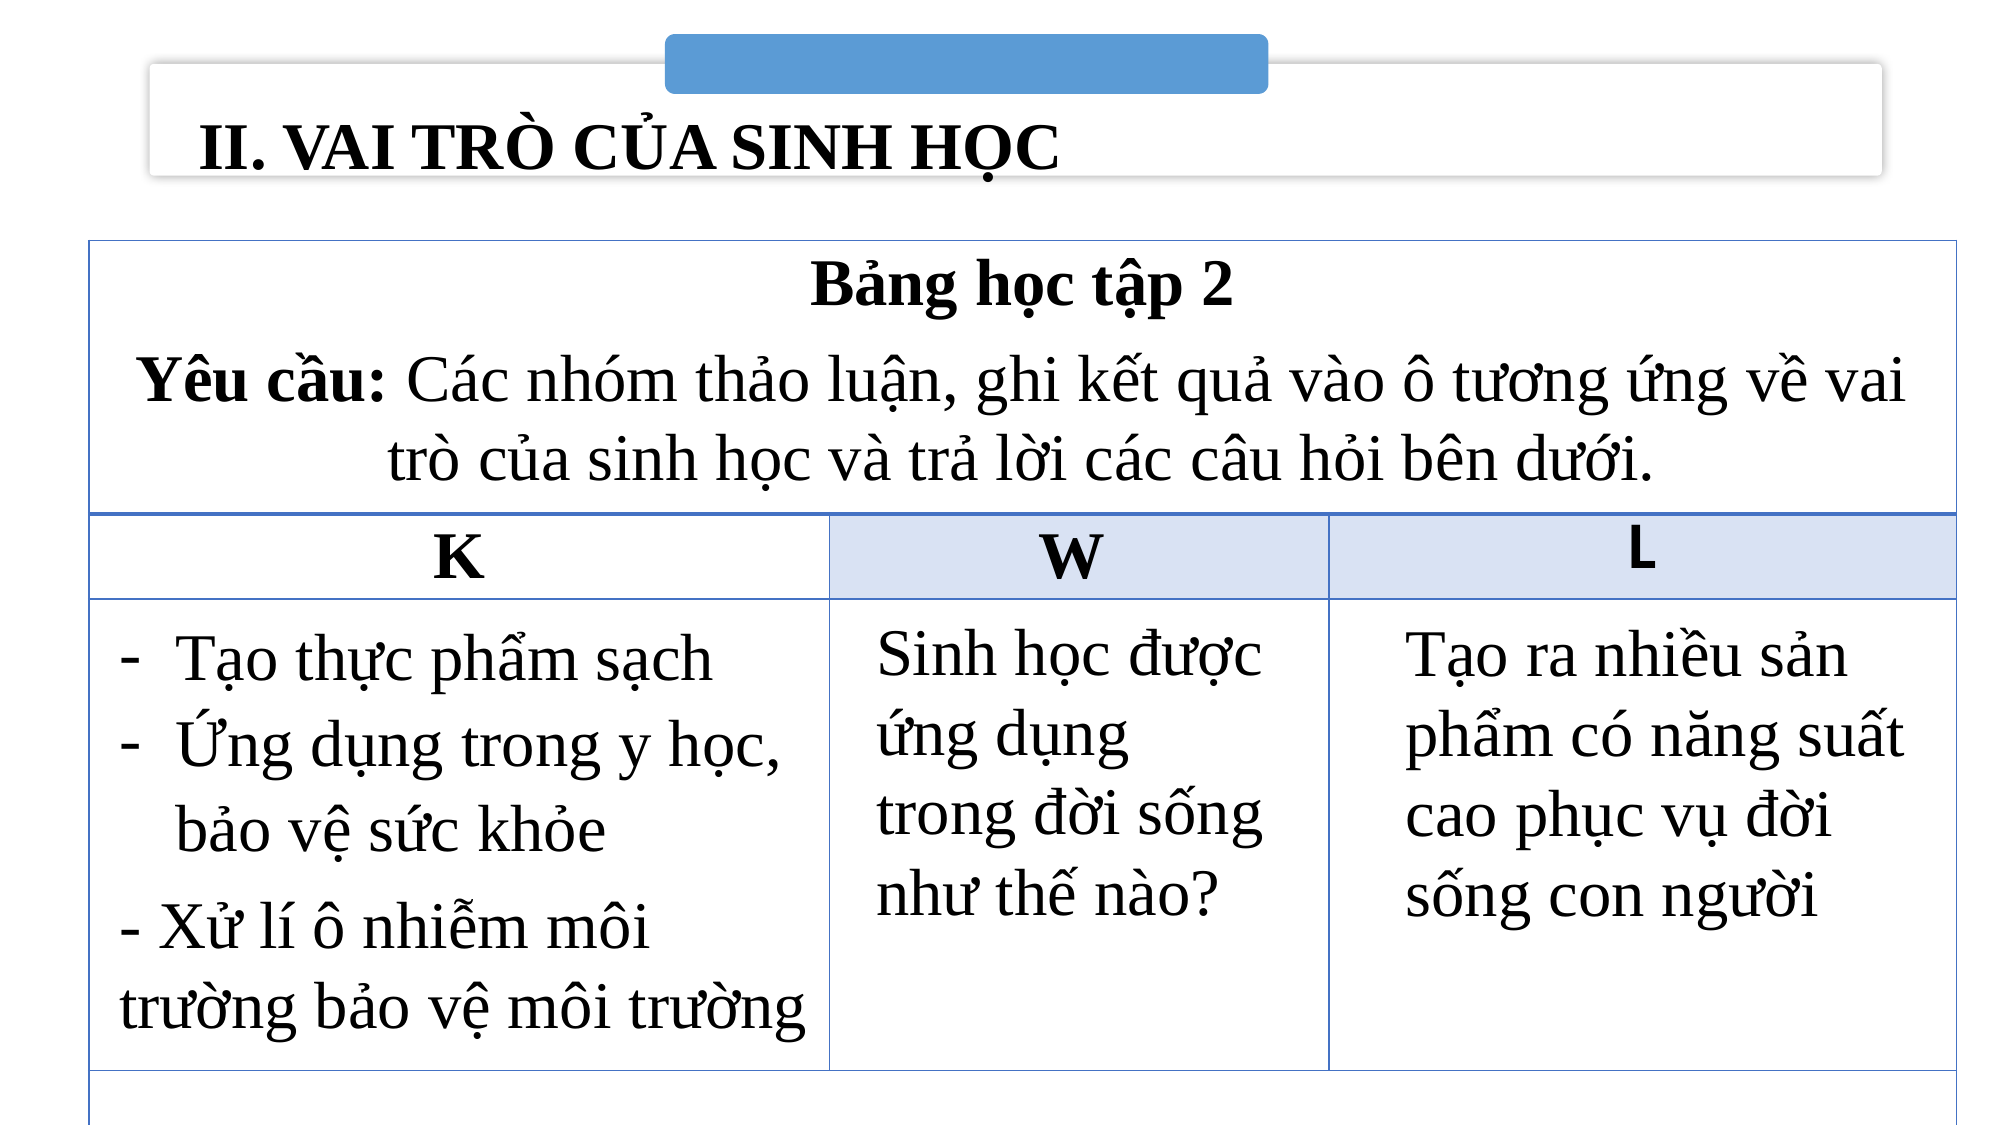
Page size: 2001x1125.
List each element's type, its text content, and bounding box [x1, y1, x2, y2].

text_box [149, 33, 1882, 192]
table_cell [1330, 600, 1956, 1070]
text_box Sinh học được ứng dụng trong đời sống như thế nào? [861, 601, 1285, 936]
table_cell K [90, 516, 829, 598]
table_cell W [830, 516, 1328, 598]
table_cell [90, 600, 829, 1070]
table_header Bảng học tập 2 Yêu cầu: Các nhóm thảo luận, ghi kết quả vào ô tương ứng về vai trò của sinh học và trả lời các câu hỏi bên dưới. [90, 241, 1956, 512]
text_box Tạo thực phẩm sạch Ứng dụng trong y học, bảo vệ sức khỏe - Xử lí ô nhiễm môi trường bảo vệ môi trường [104, 601, 846, 1049]
table_cell L [1330, 516, 1956, 598]
text_box Tạo ra nhiều sản phẩm có năng suất cao phục vụ đời sống con người [1390, 602, 1973, 937]
table_cell [90, 1071, 1956, 1125]
table_cell [830, 600, 1328, 1070]
